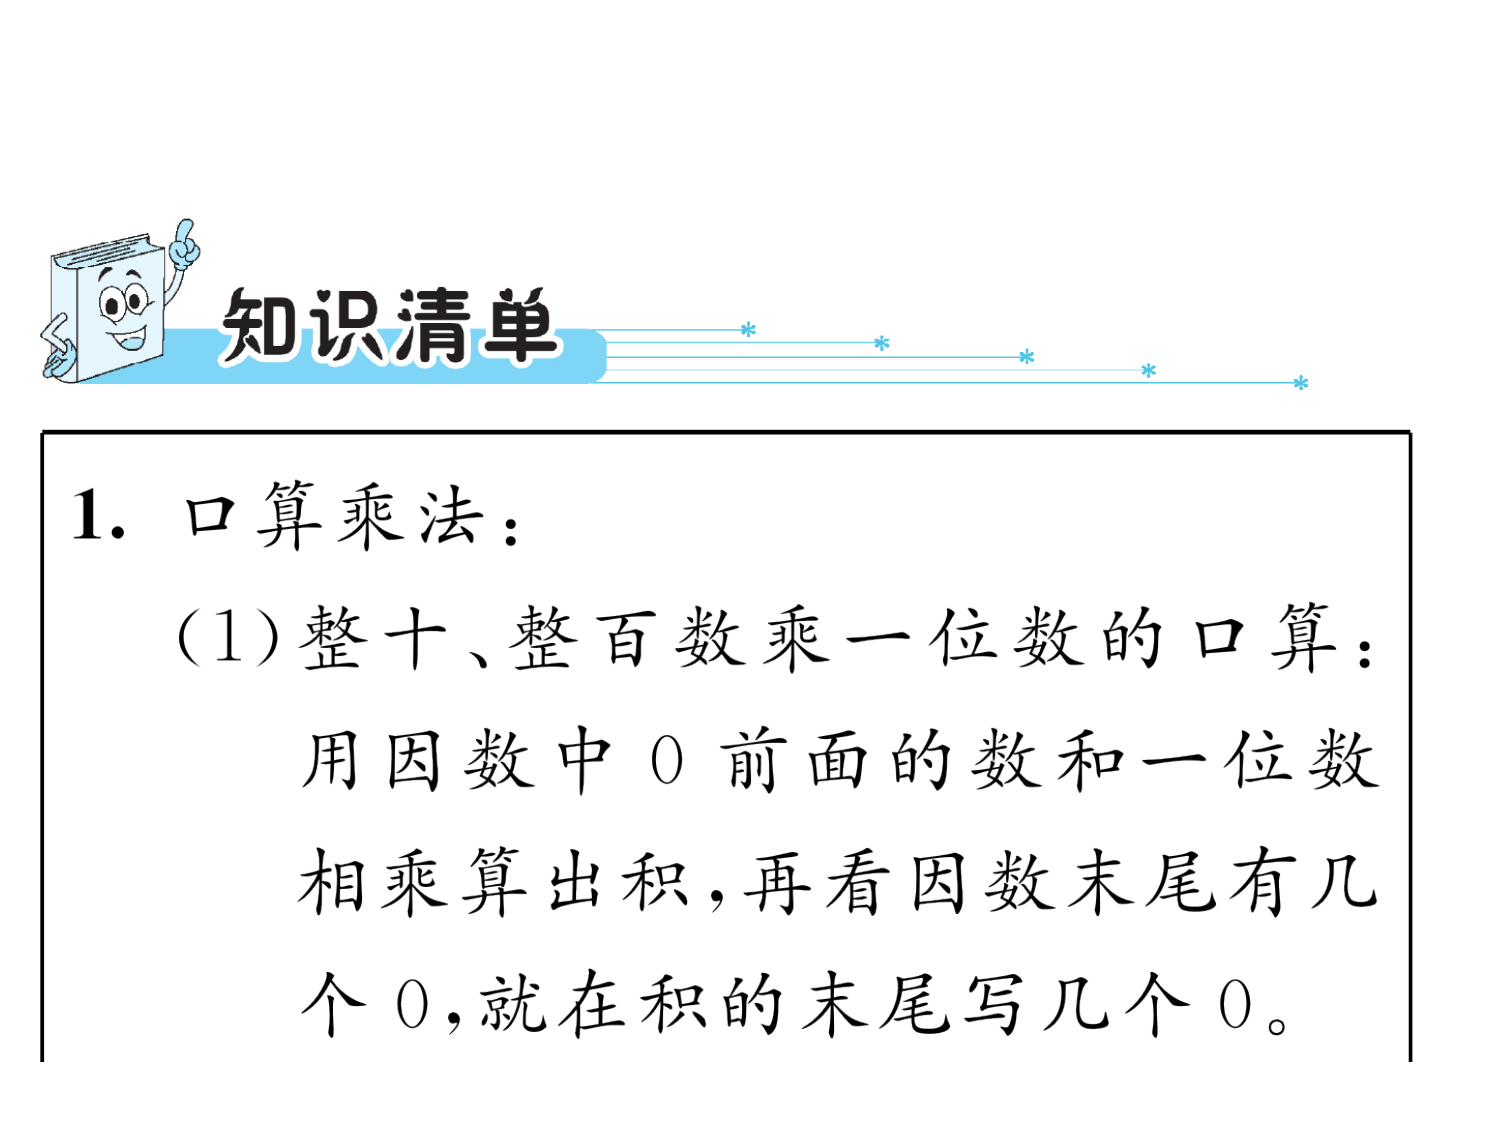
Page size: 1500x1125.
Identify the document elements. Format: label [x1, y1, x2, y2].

picture [35, 177, 1453, 1062]
